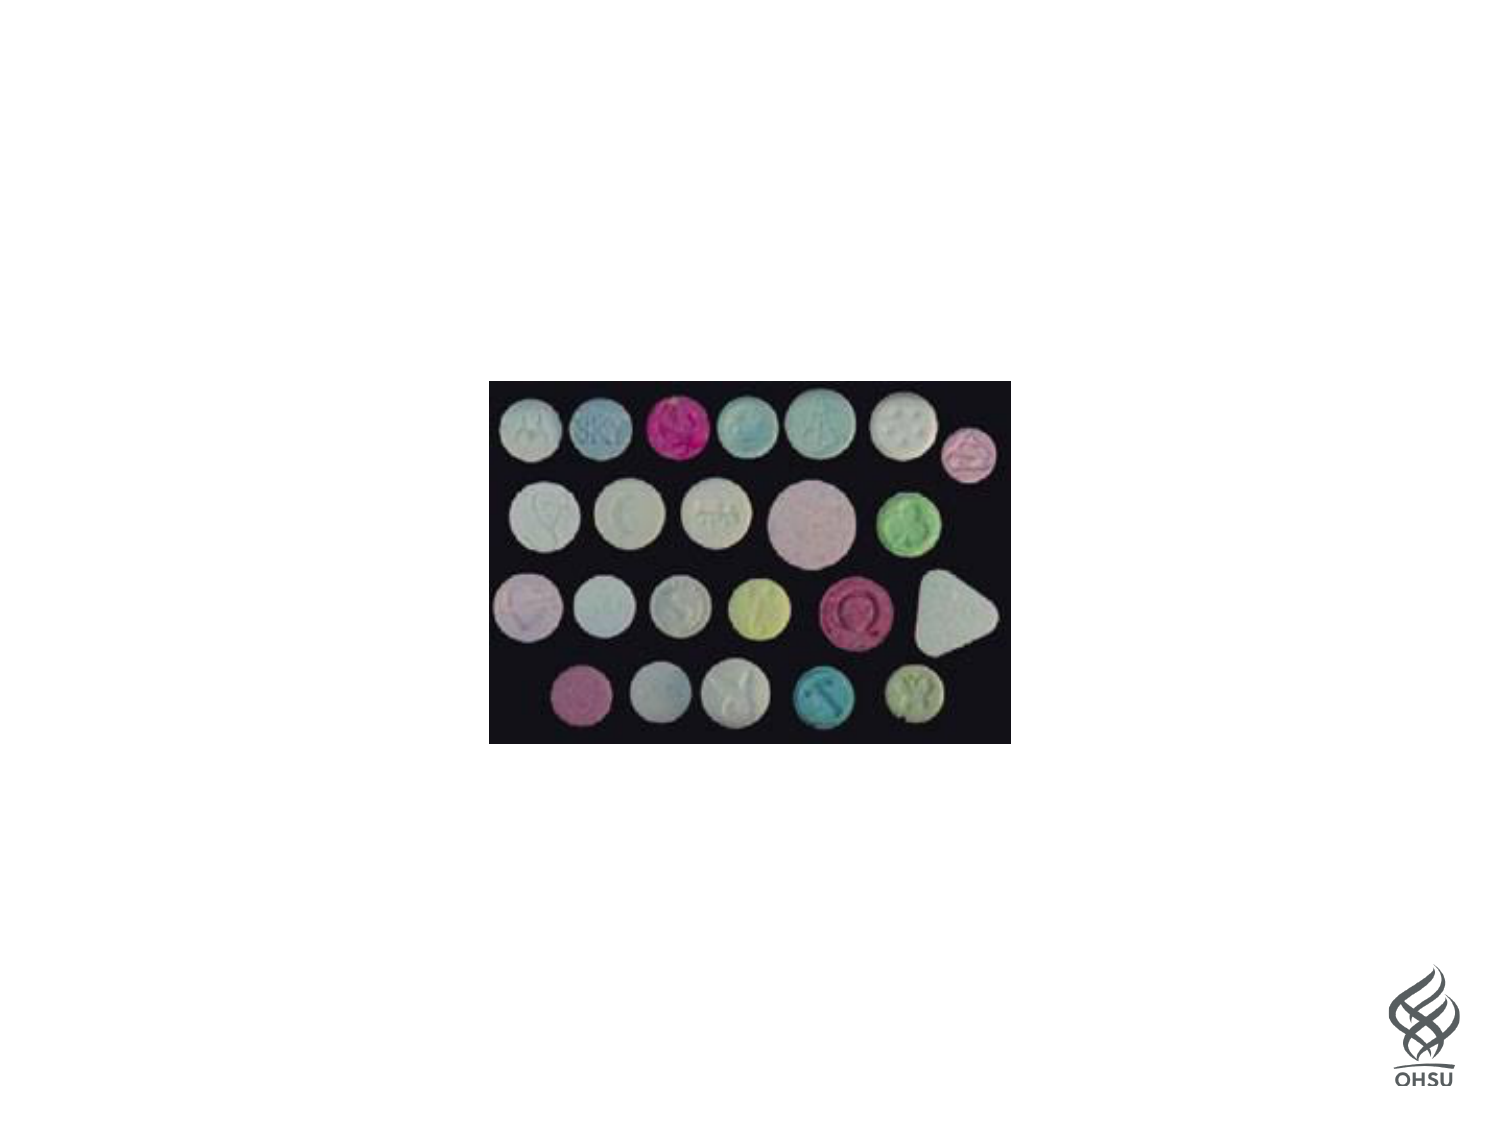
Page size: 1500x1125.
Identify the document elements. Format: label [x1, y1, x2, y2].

picture [489, 380, 1011, 744]
